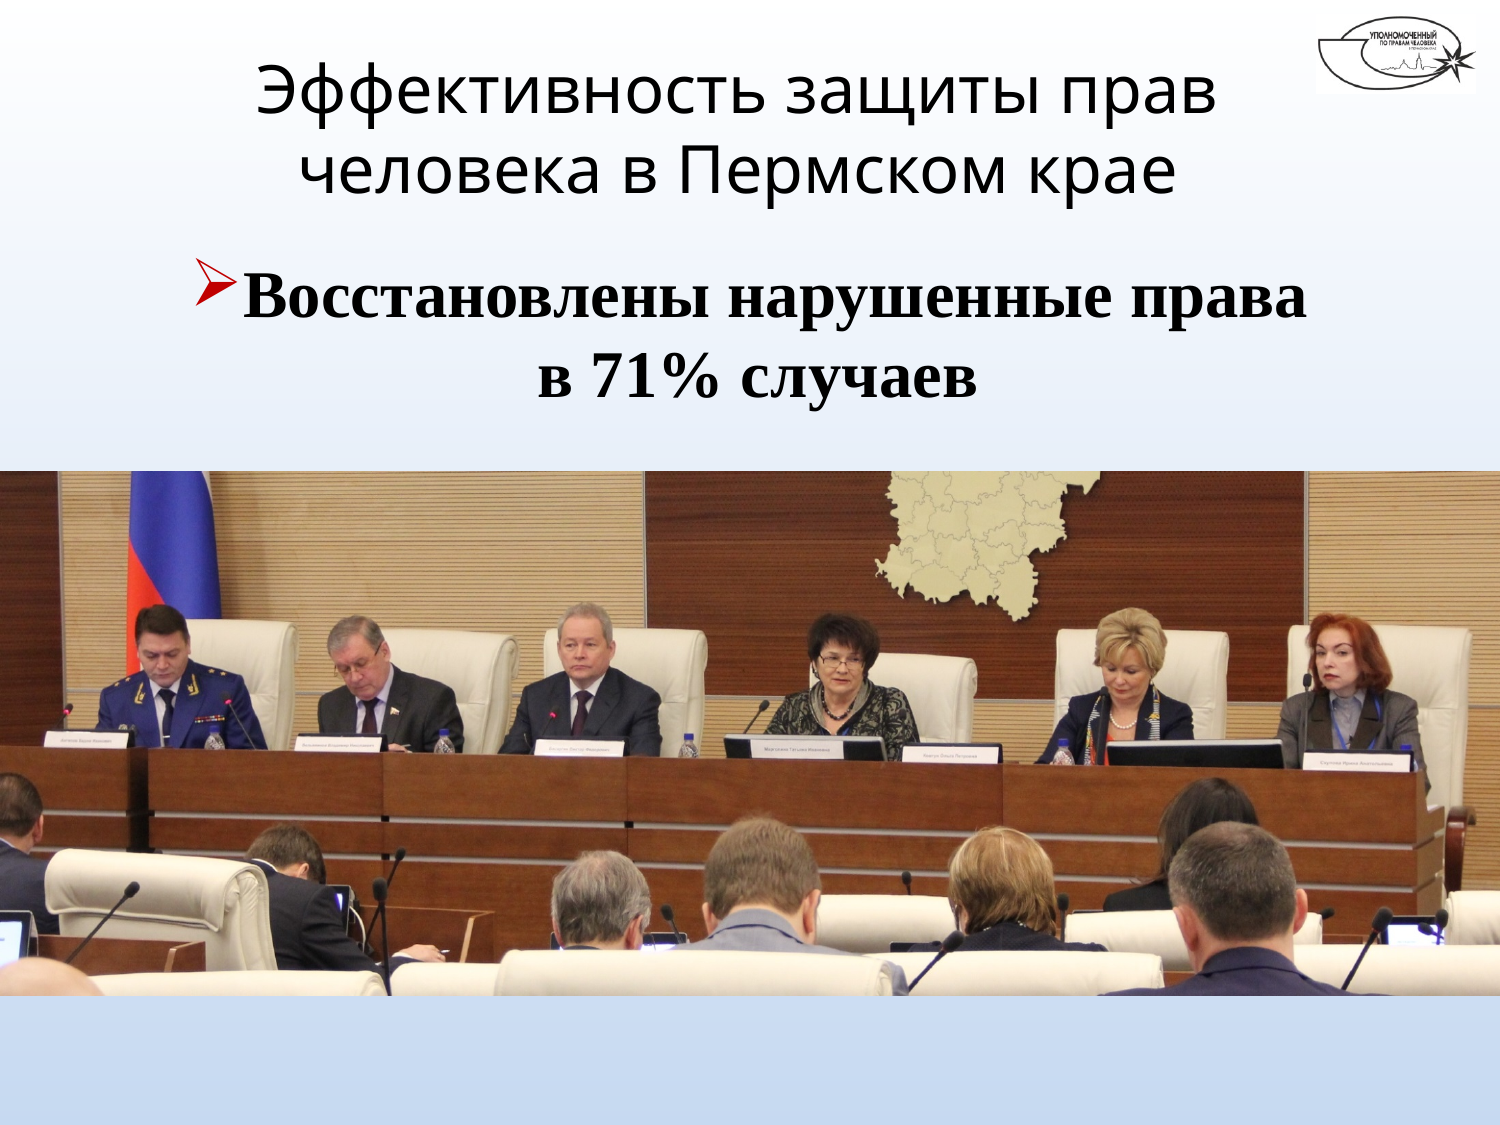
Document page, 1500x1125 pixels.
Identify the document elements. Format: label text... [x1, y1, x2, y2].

picture [0, 471, 1500, 997]
text_box Восстановлены нарушенные права в 71% случаев [0, 243, 1500, 471]
picture [1316, 14, 1476, 94]
text_box Эффективность защиты прав человека в Пермском крае [123, 59, 1353, 215]
